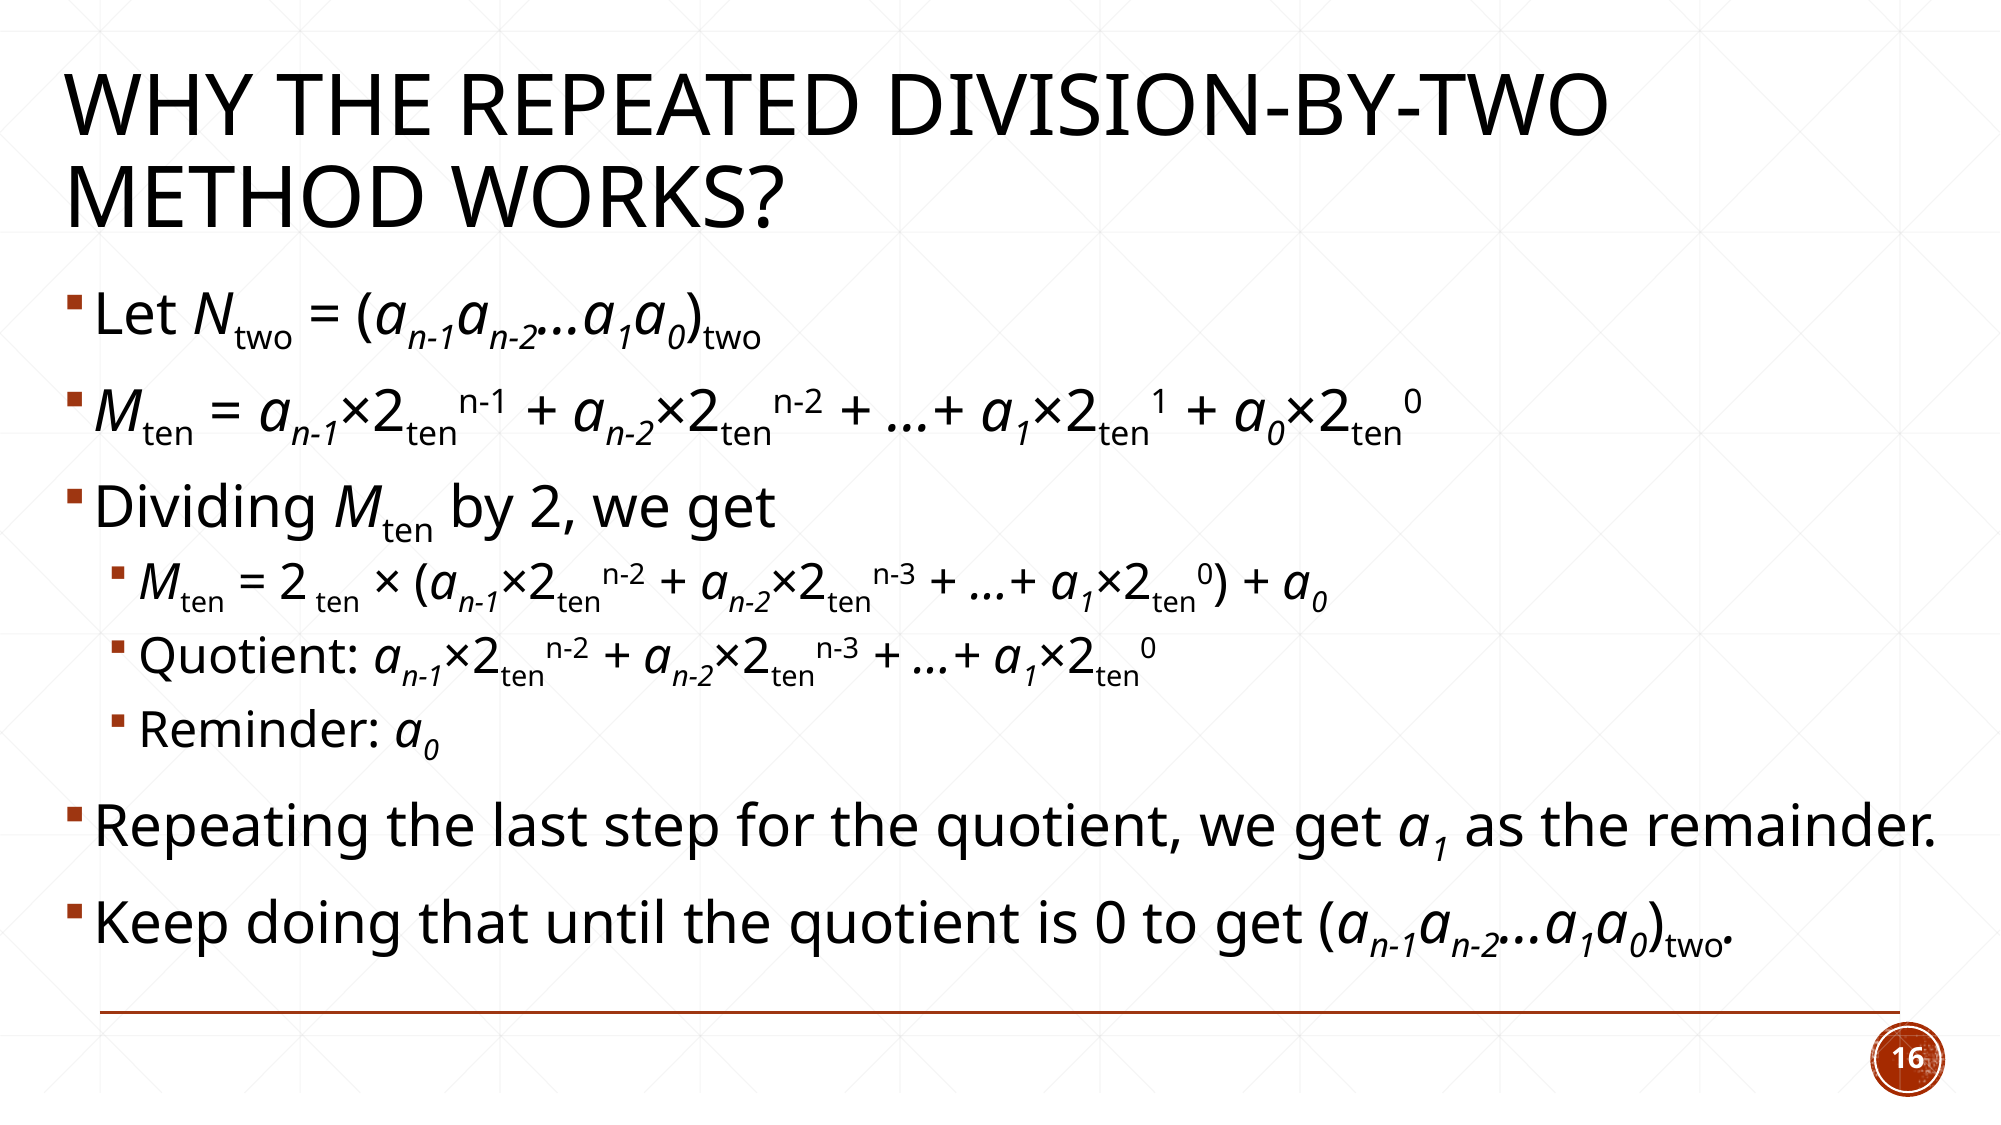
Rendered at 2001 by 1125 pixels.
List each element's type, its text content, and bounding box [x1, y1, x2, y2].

list Let Ntwo = (an-1an-2…a1a0)two Mten = an-1×2tenn-1 + an-2×2tenn-2 + …+ a1×2ten1 + a0×2ten0 Dividing Mten by 2, we get Mten = 2 ten × (an-1×2tenn-2 + an-2×2tenn-3 + …+ a1×2ten0) + a0 Quotient: an-1×2tenn-2 + an-2×2tenn-3 + …+ a1×2ten0 Reminder: a0 Repeating the last step for the quotient, we get a1 as the remainder. Keep doing that until the quotient is 0 to get (an-1an-2…a1a0)two. [48, 269, 1961, 1013]
slide_number 16 [1855, 1028, 1961, 1089]
title Why the Repeated division-by-two method works? [48, 52, 1961, 254]
